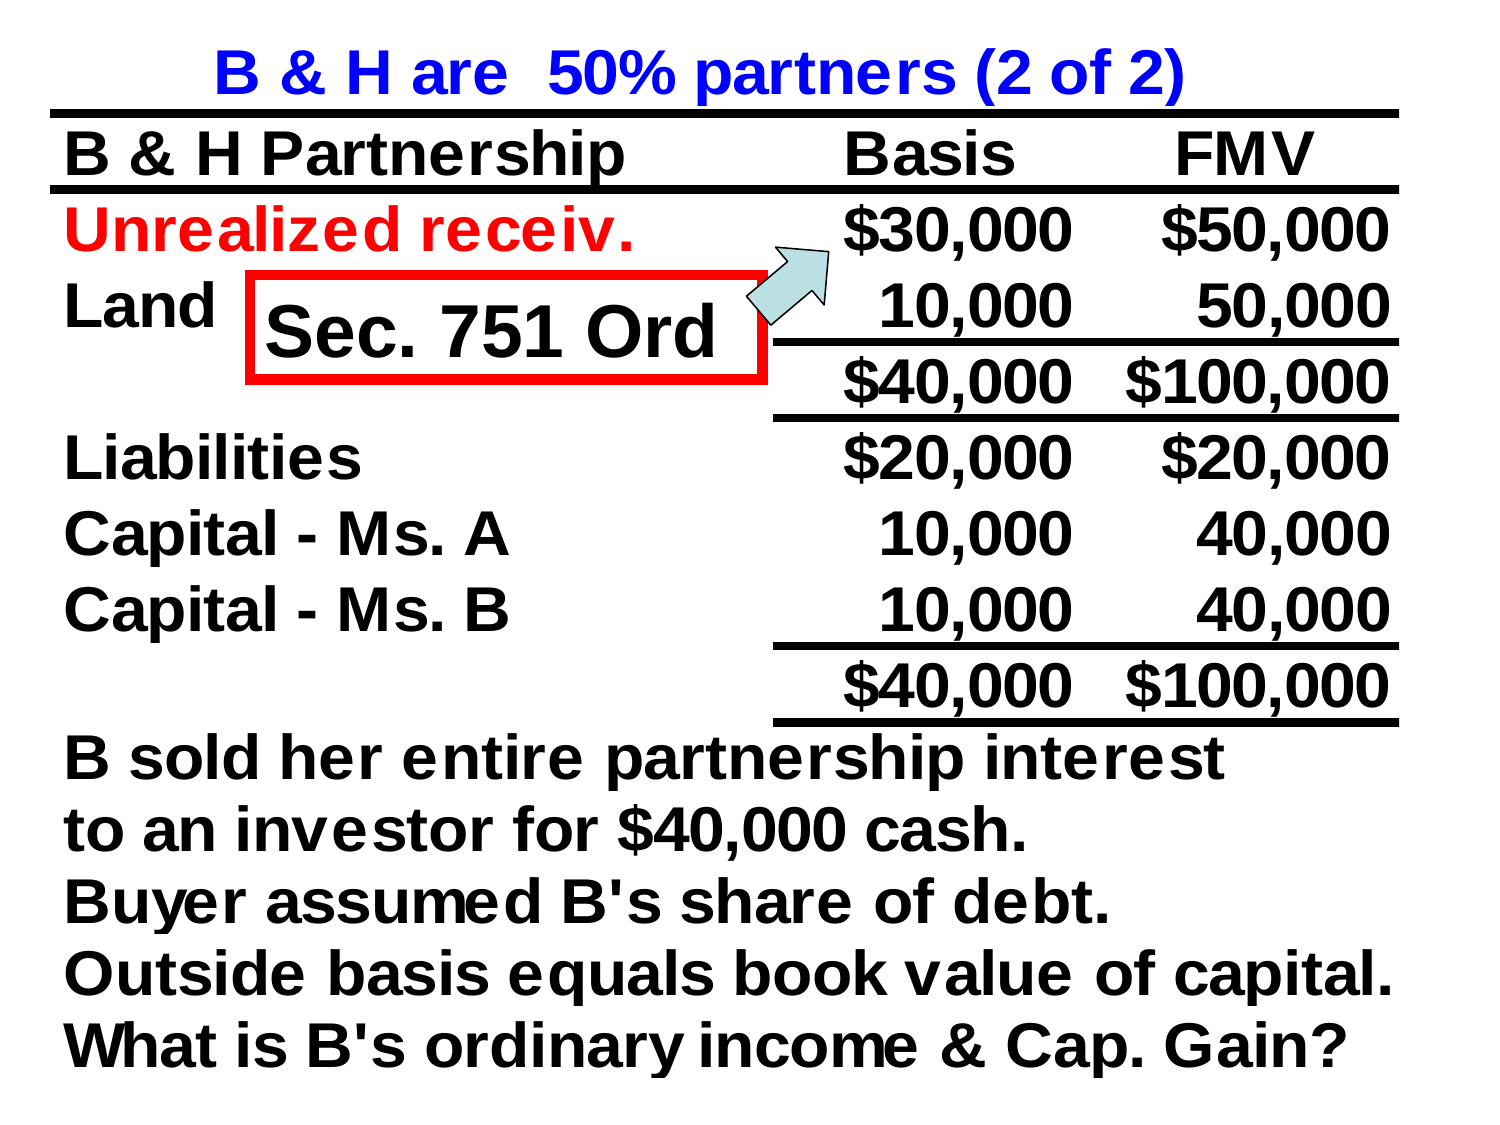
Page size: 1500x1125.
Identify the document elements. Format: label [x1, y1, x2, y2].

list [49, 37, 1404, 1087]
